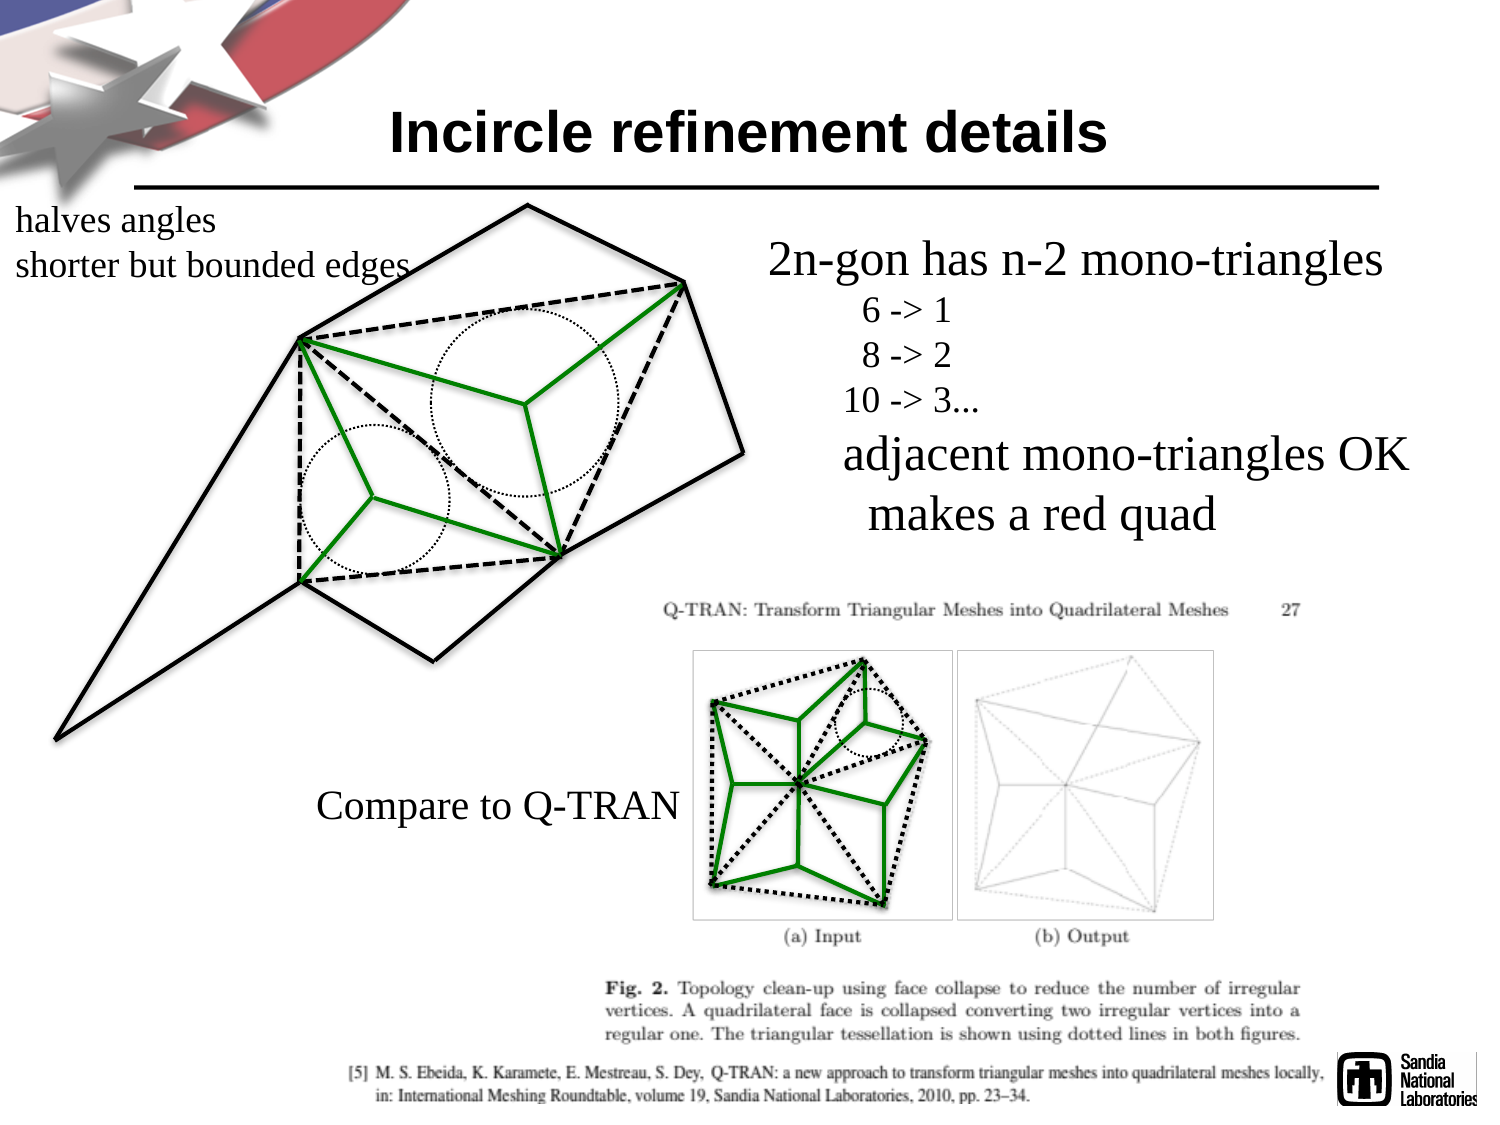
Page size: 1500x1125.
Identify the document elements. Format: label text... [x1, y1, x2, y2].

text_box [434, 555, 561, 661]
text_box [884, 742, 927, 905]
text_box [870, 739, 928, 782]
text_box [526, 204, 686, 283]
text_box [798, 784, 878, 883]
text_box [683, 282, 744, 454]
title Incircle refinement details [111, 45, 1388, 214]
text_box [302, 582, 430, 663]
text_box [714, 701, 793, 780]
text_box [798, 662, 866, 780]
picture [588, 594, 1310, 1045]
text_box Compare to Q-TRAN [280, 770, 583, 836]
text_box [54, 282, 686, 741]
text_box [297, 203, 530, 339]
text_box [710, 659, 864, 702]
text_box halves angles shorter but bounded edges [0, 187, 426, 293]
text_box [714, 885, 884, 906]
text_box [560, 452, 744, 555]
text_box 2n-gon has n-2 mono-triangles 6 -> 1 8 -> 2 10 -> 3... adjacent mono-triangles OK makes a red quad [753, 217, 1426, 548]
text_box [717, 781, 793, 883]
picture [343, 1061, 1326, 1104]
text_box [867, 660, 927, 738]
